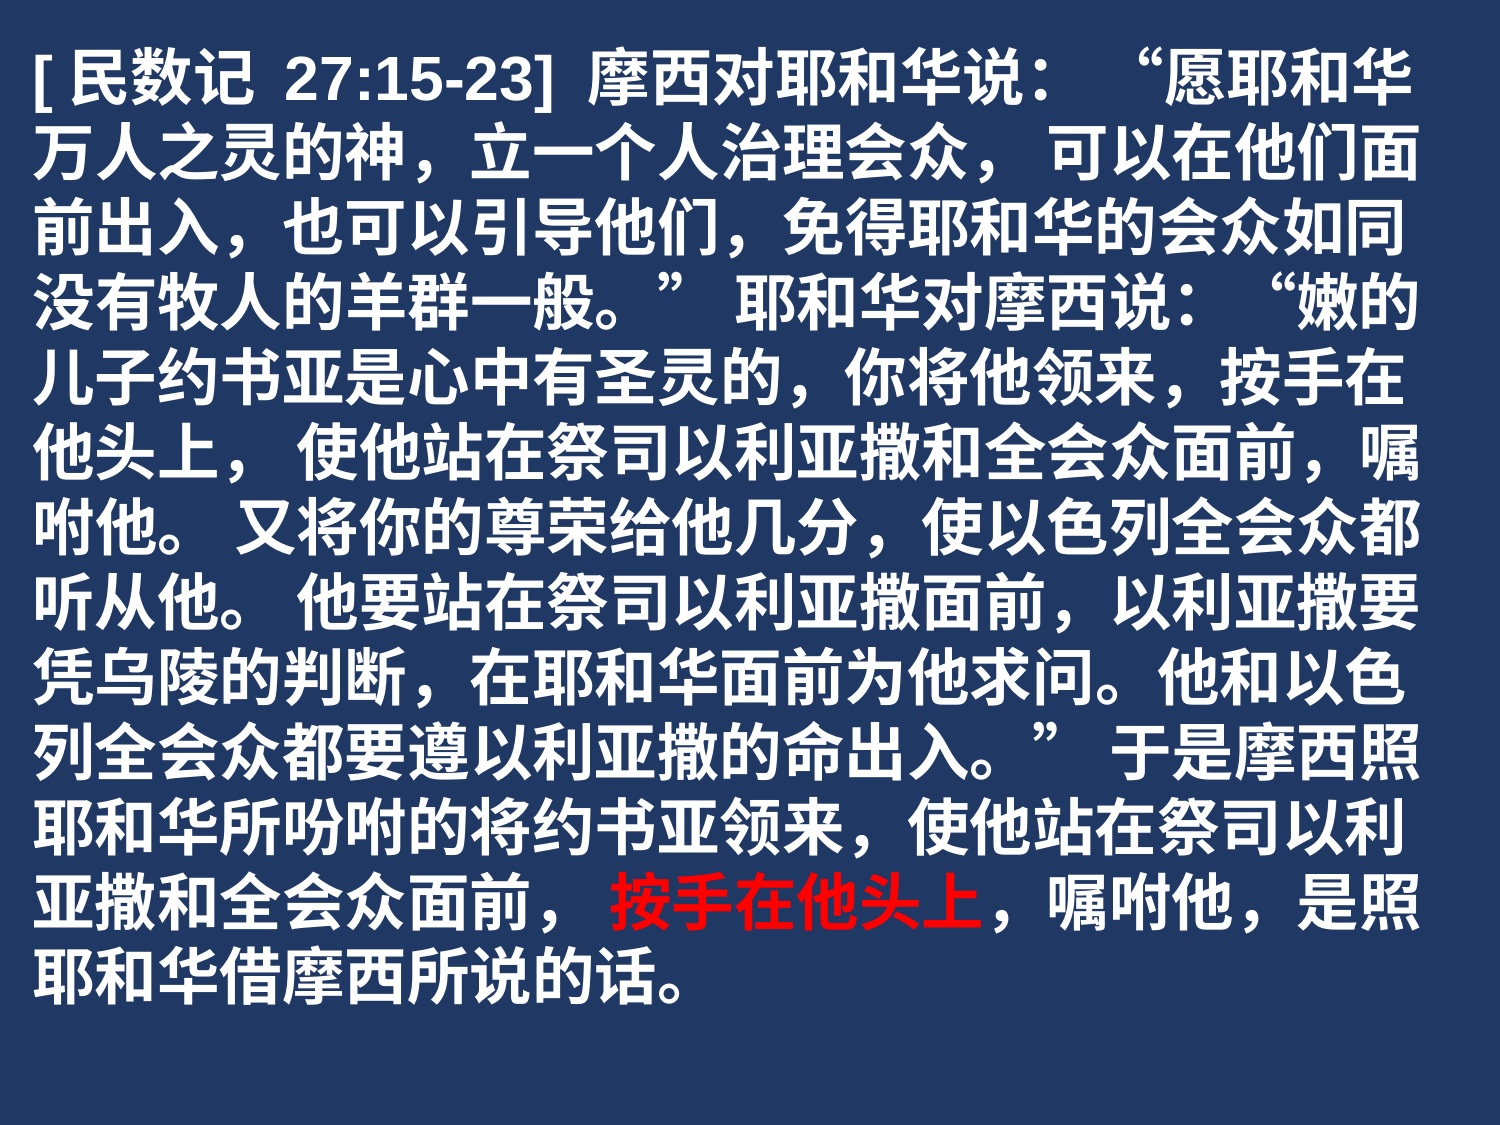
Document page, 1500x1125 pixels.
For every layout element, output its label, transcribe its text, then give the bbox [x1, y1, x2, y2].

text_box [民数记 27:15-23] 摩西对耶和华说： “愿耶和华万人之灵的神，立一个人治理会众， 可以在他们面前出入，也可以引导他们，免得耶和华的会众如同没有牧人的羊群一般。” 耶和华对摩西说：“嫩的儿子约书亚是心中有圣灵的，你将他领来，按手在他头上， 使他站在祭司以利亚撒和全会众面前，嘱咐他。 又将你的尊荣给他几分，使以色列全会众都听从他。 他要站在祭司以利亚撒面前，以利亚撒要凭乌陵的判断，在耶和华面前为他求问。他和以色列全会众都要遵以利亚撒的命出入。” 于是摩西照耶和华所吩咐的将约书亚领来，使他站在祭司以利亚撒和全会众面前， 按手在他头上，嘱咐他，是照耶和华借摩西所说的话。 [17, 30, 1483, 1020]
